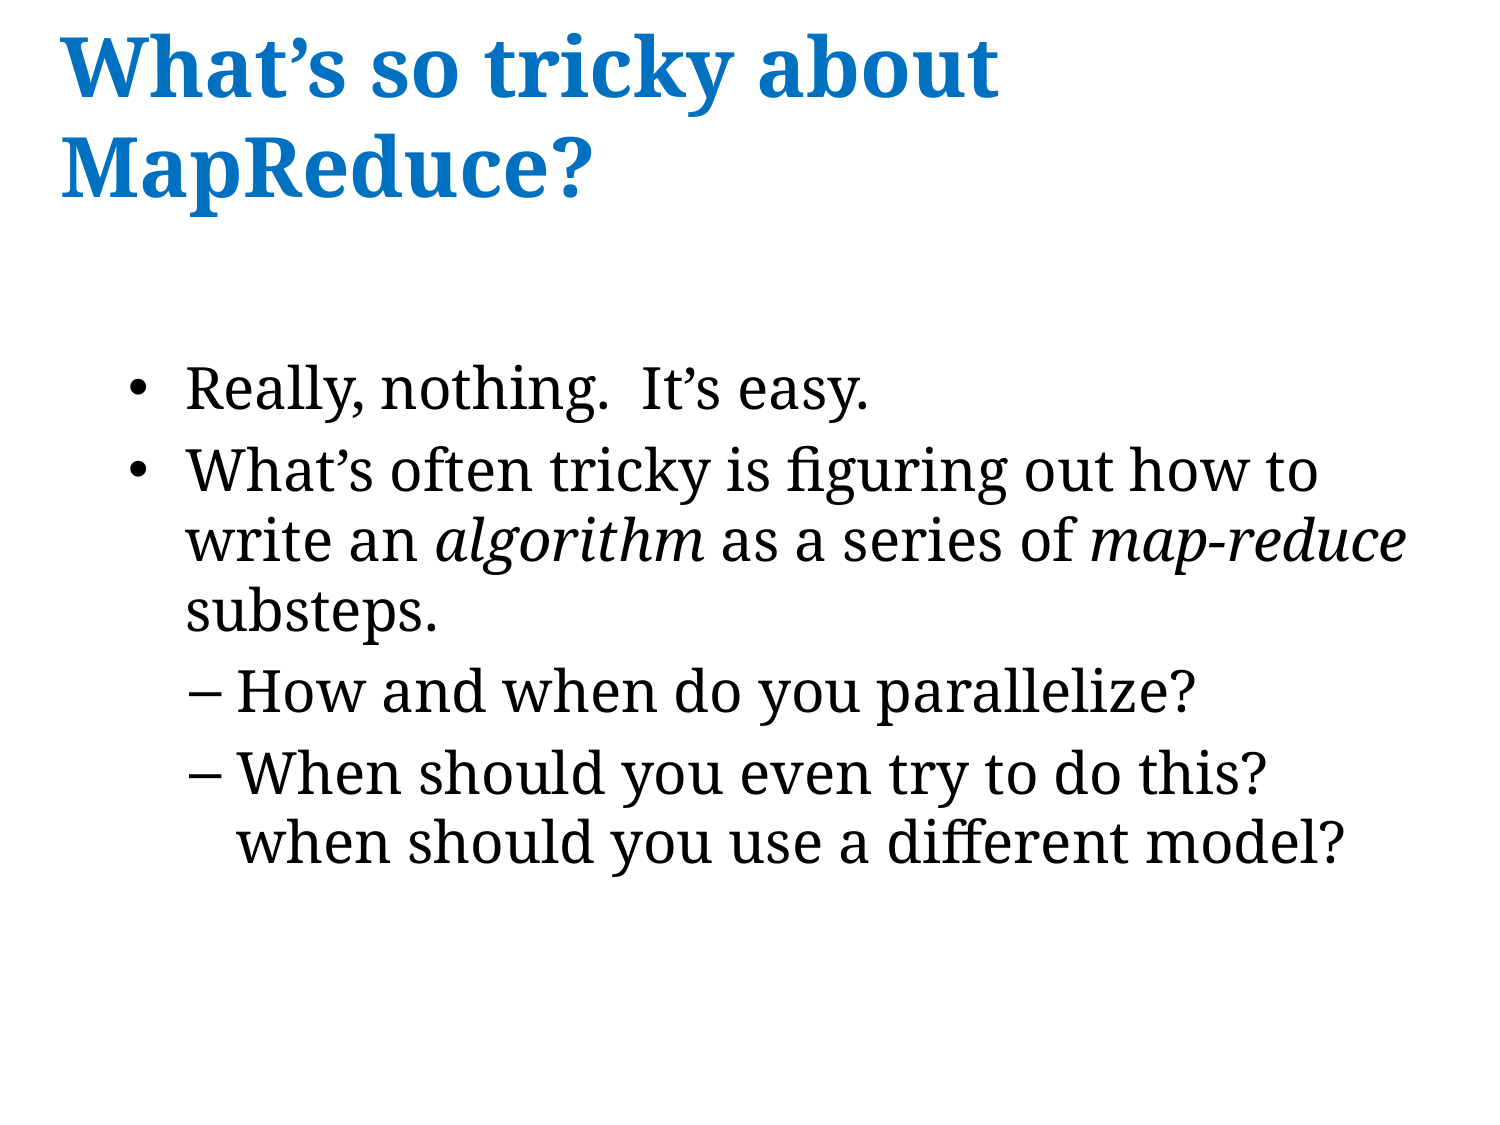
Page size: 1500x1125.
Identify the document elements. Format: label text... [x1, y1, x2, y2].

list Really, nothing. It’s easy. What’s often tricky is figuring out how to write an algorithm as a series of map-reduce substeps. How and when do you parallelize? When should you even try to do this? when should you use a different model? [75, 262, 1425, 1005]
title What’s so tricky about MapReduce? [45, 47, 1465, 180]
